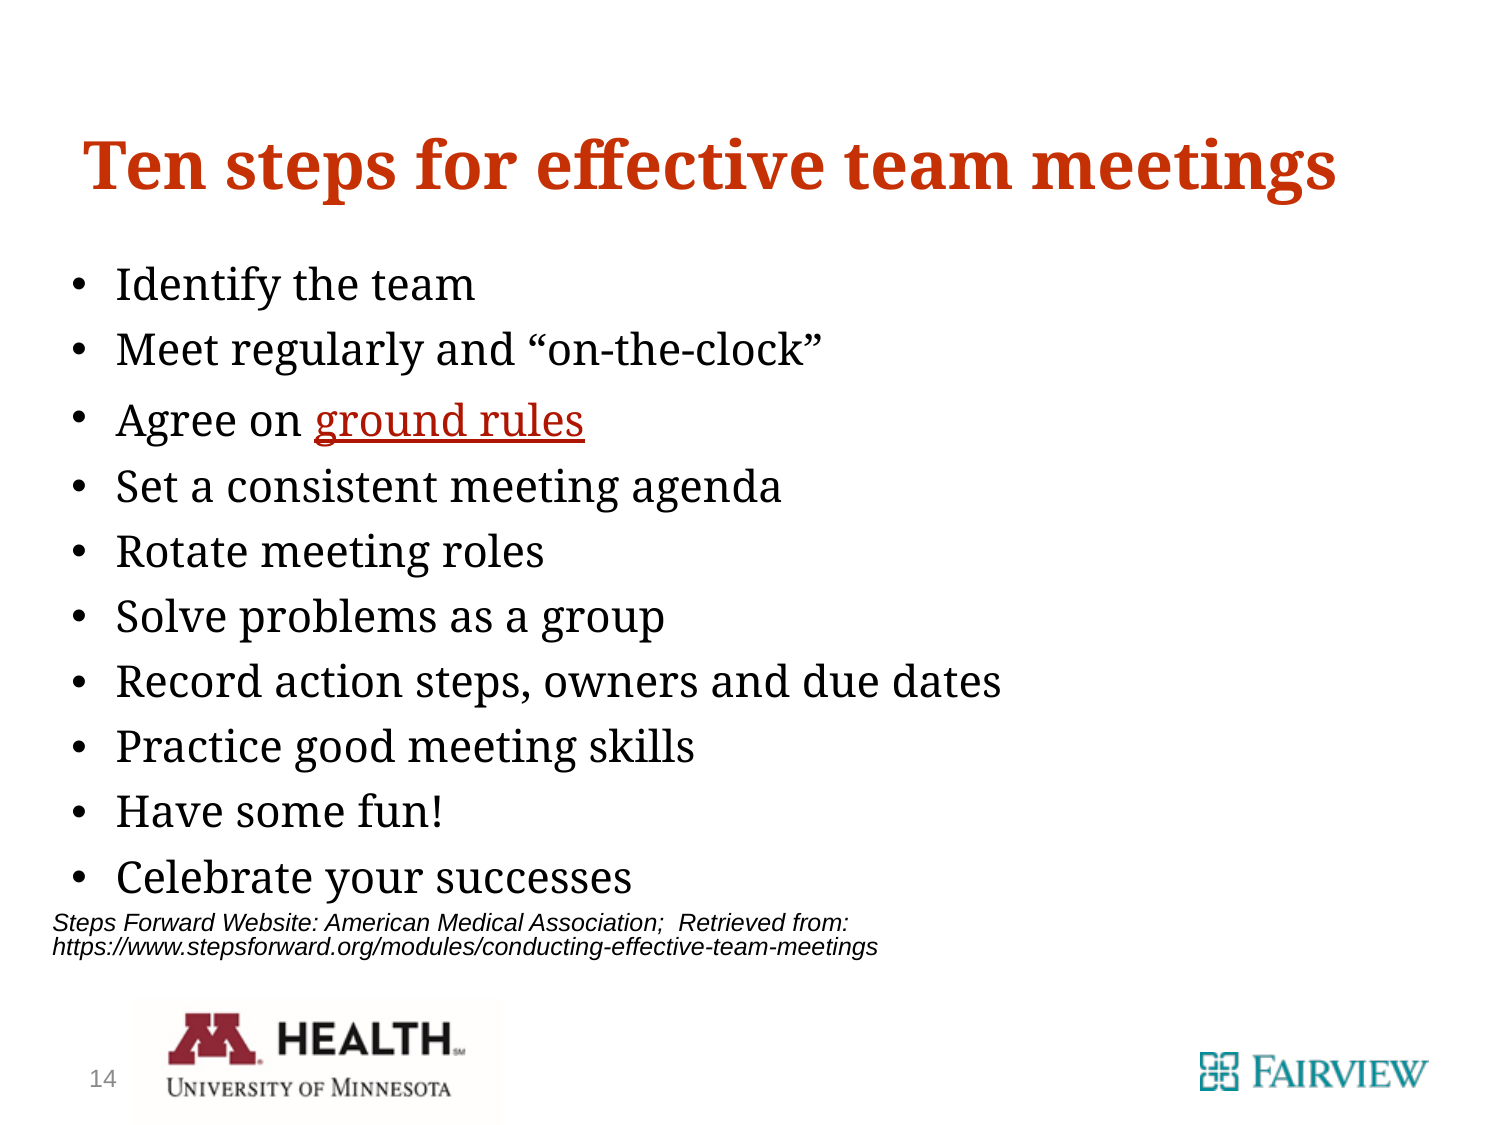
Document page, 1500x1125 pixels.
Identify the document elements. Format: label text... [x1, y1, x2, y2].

list Identify the team Meet regularly and “on‑the‑clock” Agree on ground rules Set a consistent meeting agenda Rotate meeting roles Solve problems as a group Record action steps, owners and due dates Practice good meeting skills Have some fun! Celebrate your successes [62, 262, 1413, 908]
picture [1200, 1052, 1429, 1091]
title Ten steps for effective team meetings [75, 99, 1424, 205]
picture [133, 997, 504, 1125]
slide_number 14 [74, 1047, 133, 1108]
text_box Steps Forward Website: American Medical Association; Retrieved from: https://www.stepsforward.org/modules/conducting-effective-team-meetings [37, 904, 1088, 968]
